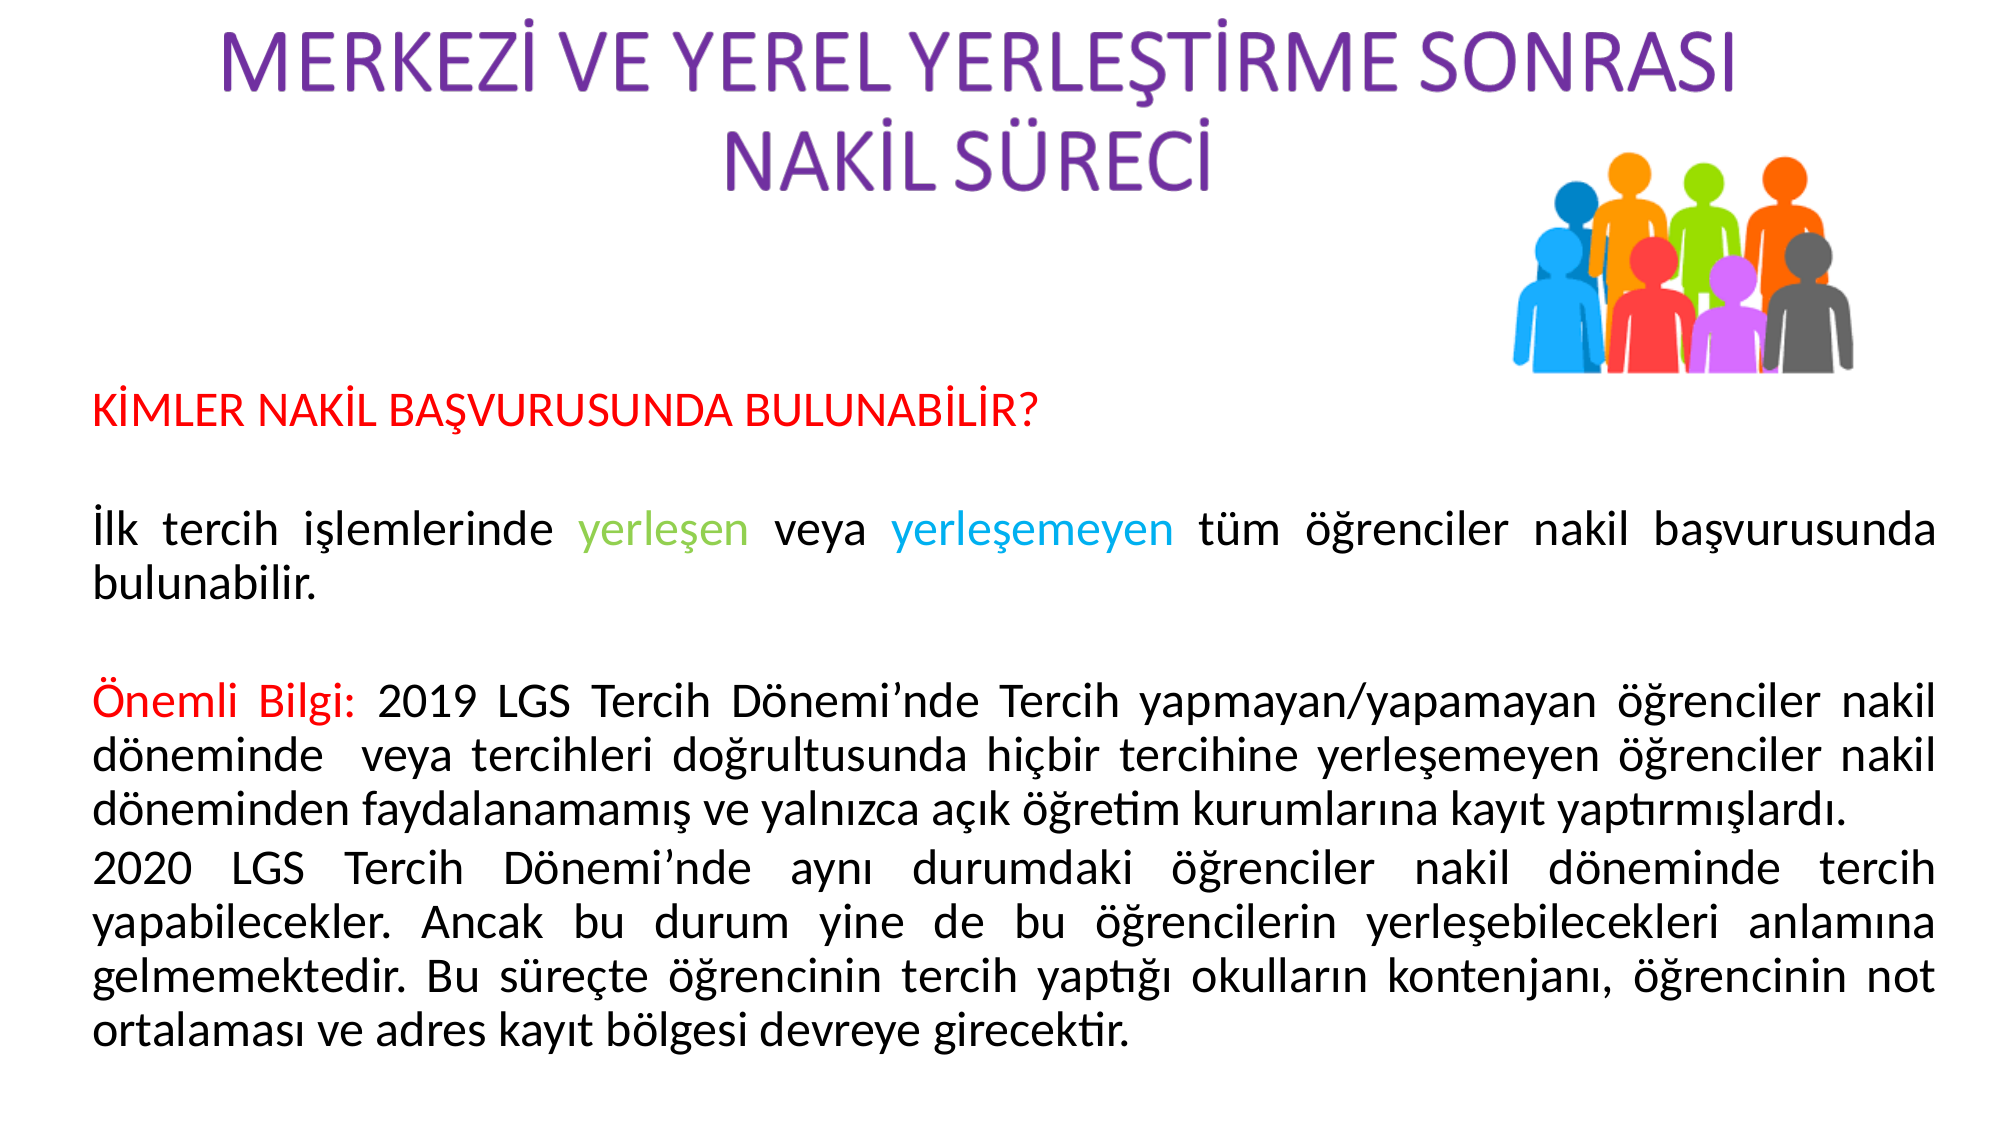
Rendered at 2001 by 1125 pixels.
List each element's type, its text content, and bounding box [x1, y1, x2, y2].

picture [104, 0, 1938, 394]
list KİMLER NAKİL BAŞVURUSUNDA BULUNABİLİR? İlk tercih işlemlerinde yerleşen veya yerleşemeyen tüm öğrenciler nakil başvurusunda bulunabilir. Önemli Bilgi: 2019 LGS Tercih Dönemi’nde Tercih yapmayan/yapamayan öğrenciler nakil döneminde veya tercihleri doğrultusunda hiçbir tercihine yerleşemeyen öğrenciler nakil döneminden faydalanamamış ve yalnızca açık öğretim kurumlarına kayıt yaptırmışlardı. 2020 LGS Tercih Dönemi’nde aynı durumdaki öğrenciler nakil döneminde tercih yapabilecekler. Ancak bu durum yine de bu öğrencilerin yerleşebilecekleri anlamına gelmemektedir. Bu süreçte öğrencinin tercih yaptığı okulların kontenjanı, öğrencinin not ortalaması ve adres kayıt bölgesi devreye girecektir. [77, 376, 1954, 1091]
